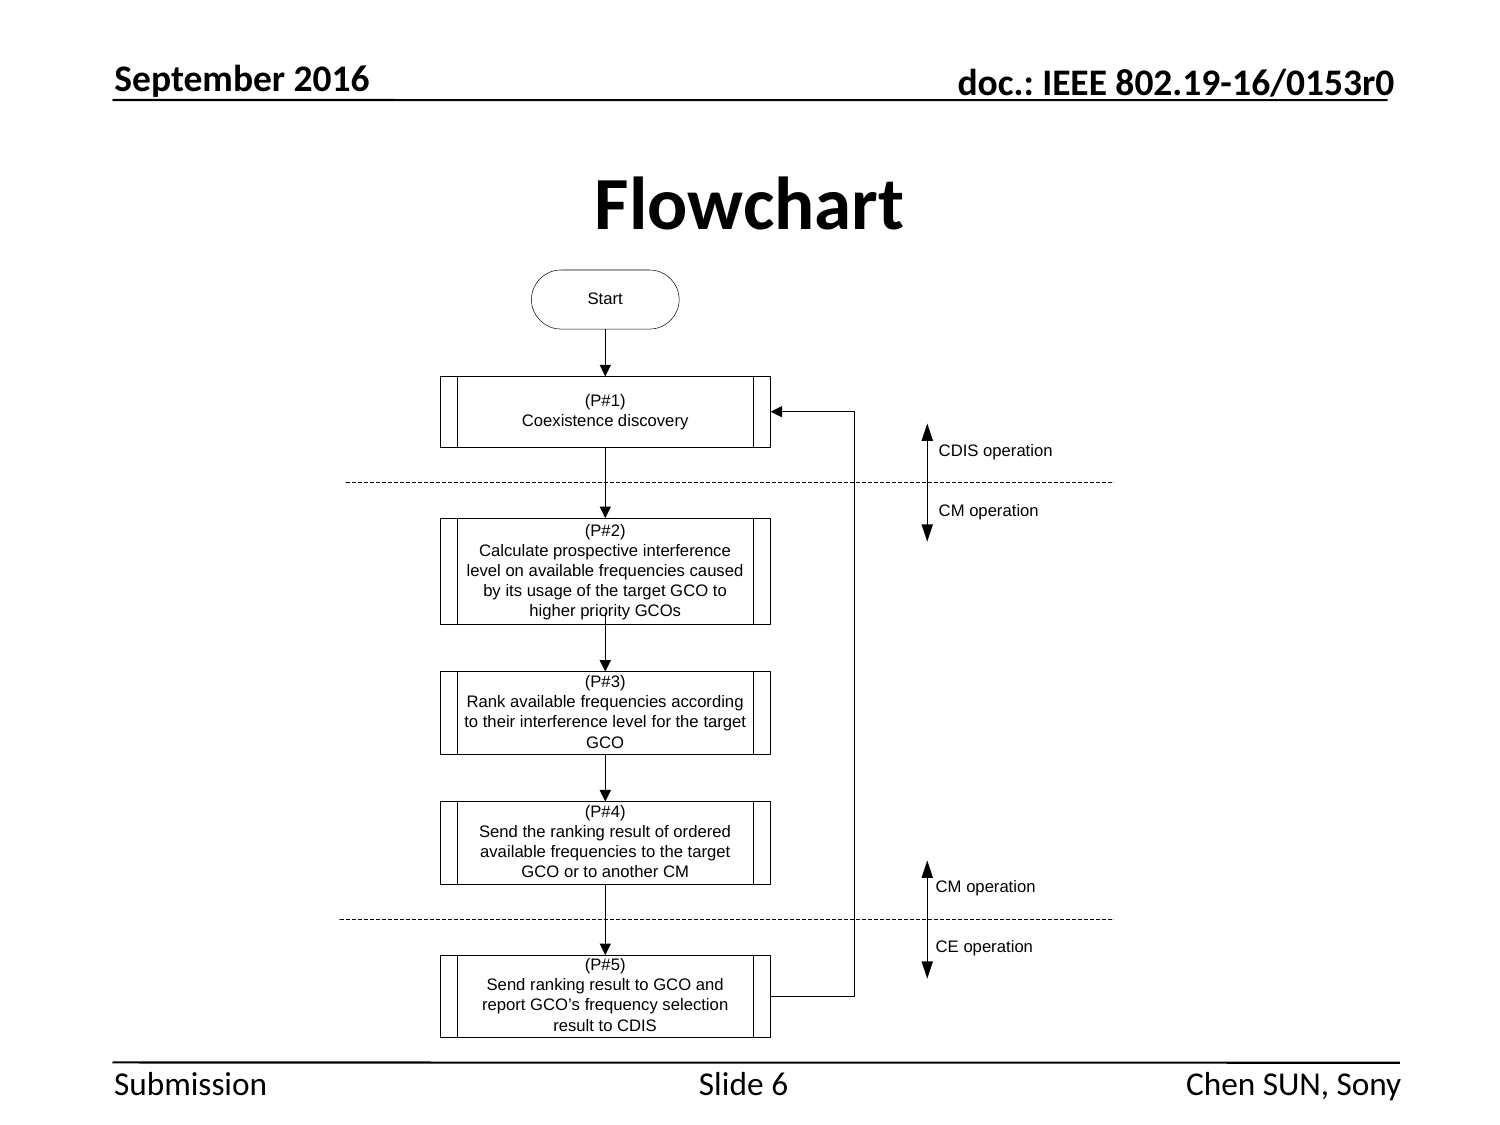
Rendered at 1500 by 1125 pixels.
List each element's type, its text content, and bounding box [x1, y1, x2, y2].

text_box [336, 266, 1117, 1041]
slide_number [114, 54, 423, 100]
footer Chen SUN, Sony [878, 1061, 1402, 1101]
slide_number Slide 6 [687, 1061, 800, 1123]
title Flowchart [112, 112, 1388, 288]
